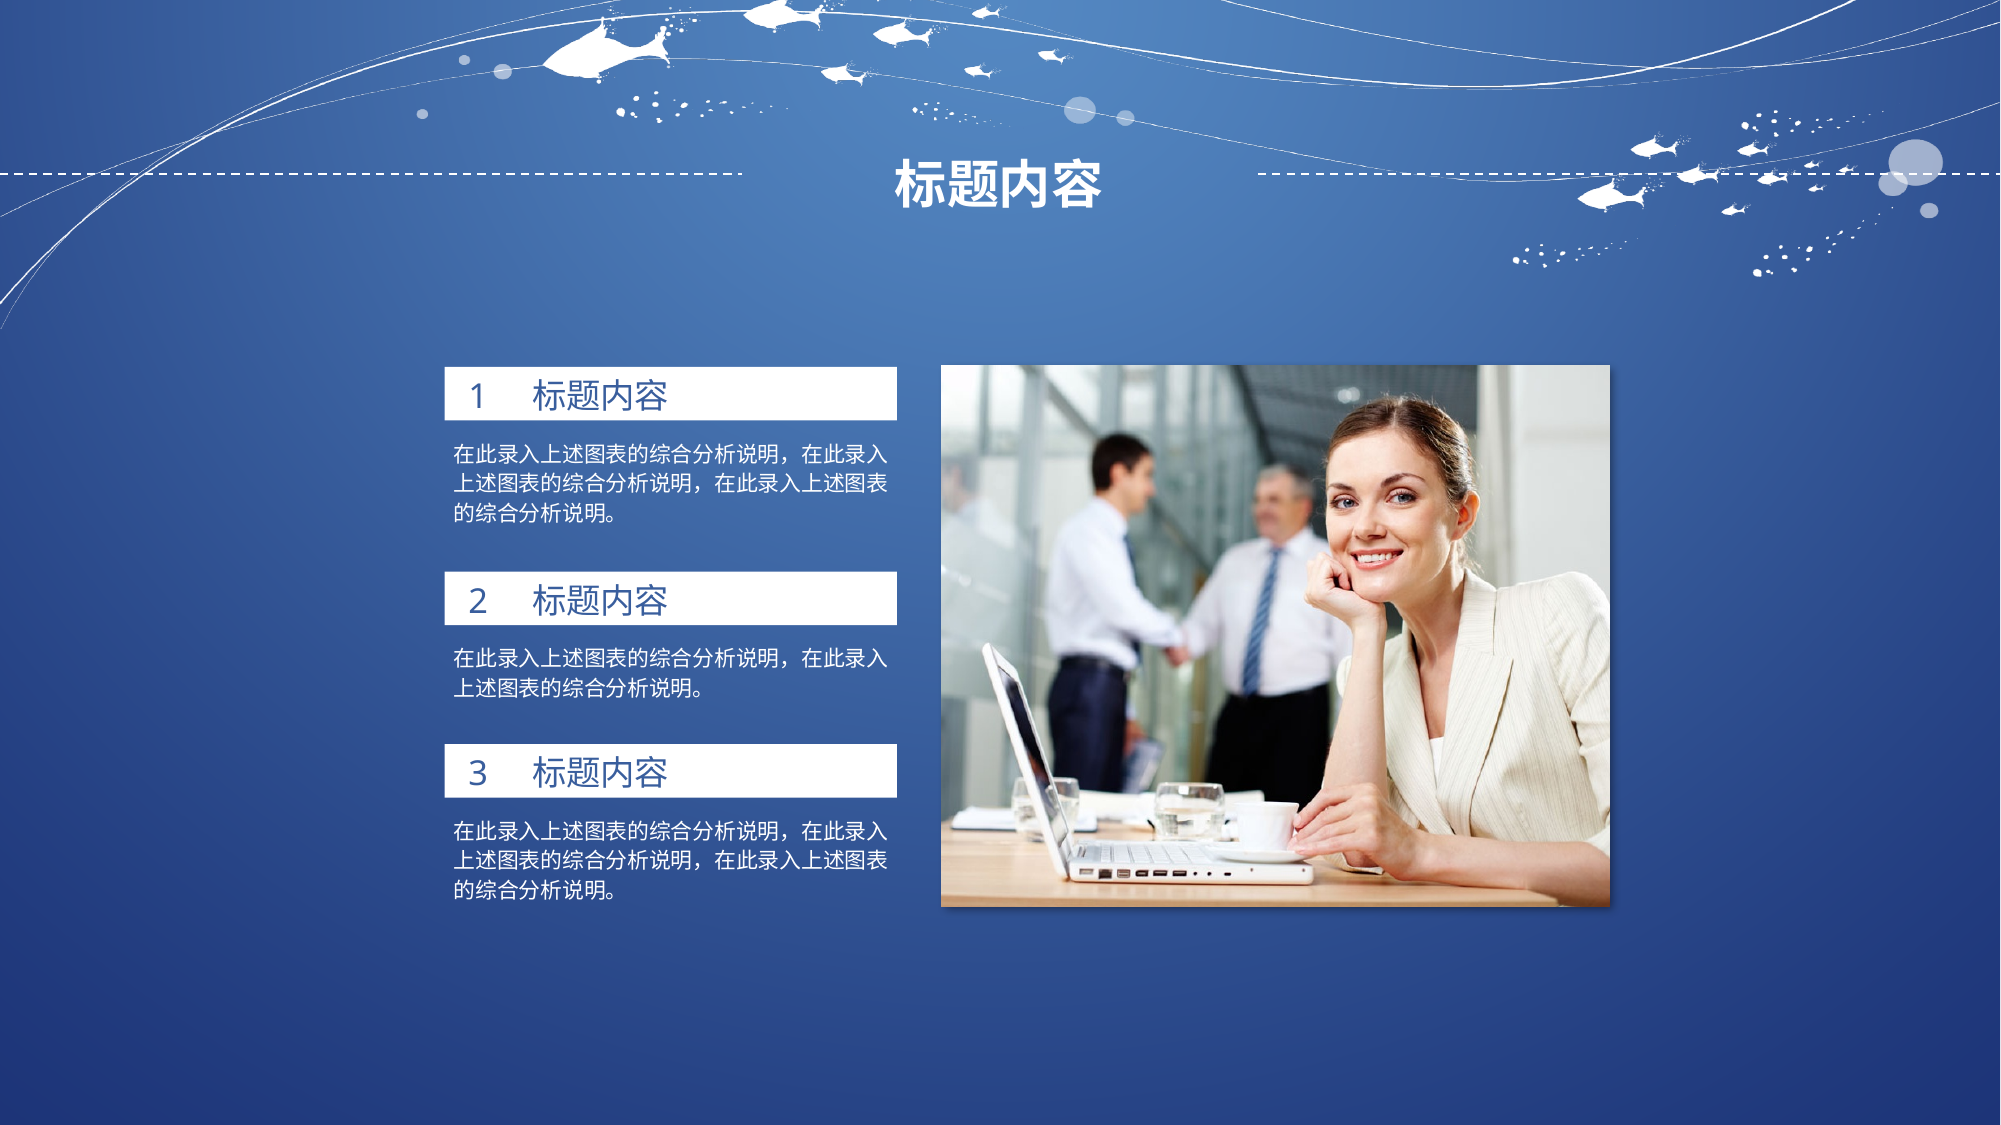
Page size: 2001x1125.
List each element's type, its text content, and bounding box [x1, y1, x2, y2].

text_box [444, 366, 898, 424]
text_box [444, 743, 898, 801]
text_box 在此录入上述图表的综合分析说明，在此录入上述图表的综合分析说明。 [439, 633, 917, 709]
text_box 在此录入上述图表的综合分析说明，在此录入上述图表的综合分析说明，在此录入上述图表的综合分析说明。 [439, 806, 917, 911]
text_box 在此录入上述图表的综合分析说明，在此录入上述图表的综合分析说明，在此录入上述图表的综合分析说明。 [439, 429, 917, 534]
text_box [444, 571, 898, 629]
picture [0, 0, 2001, 1125]
